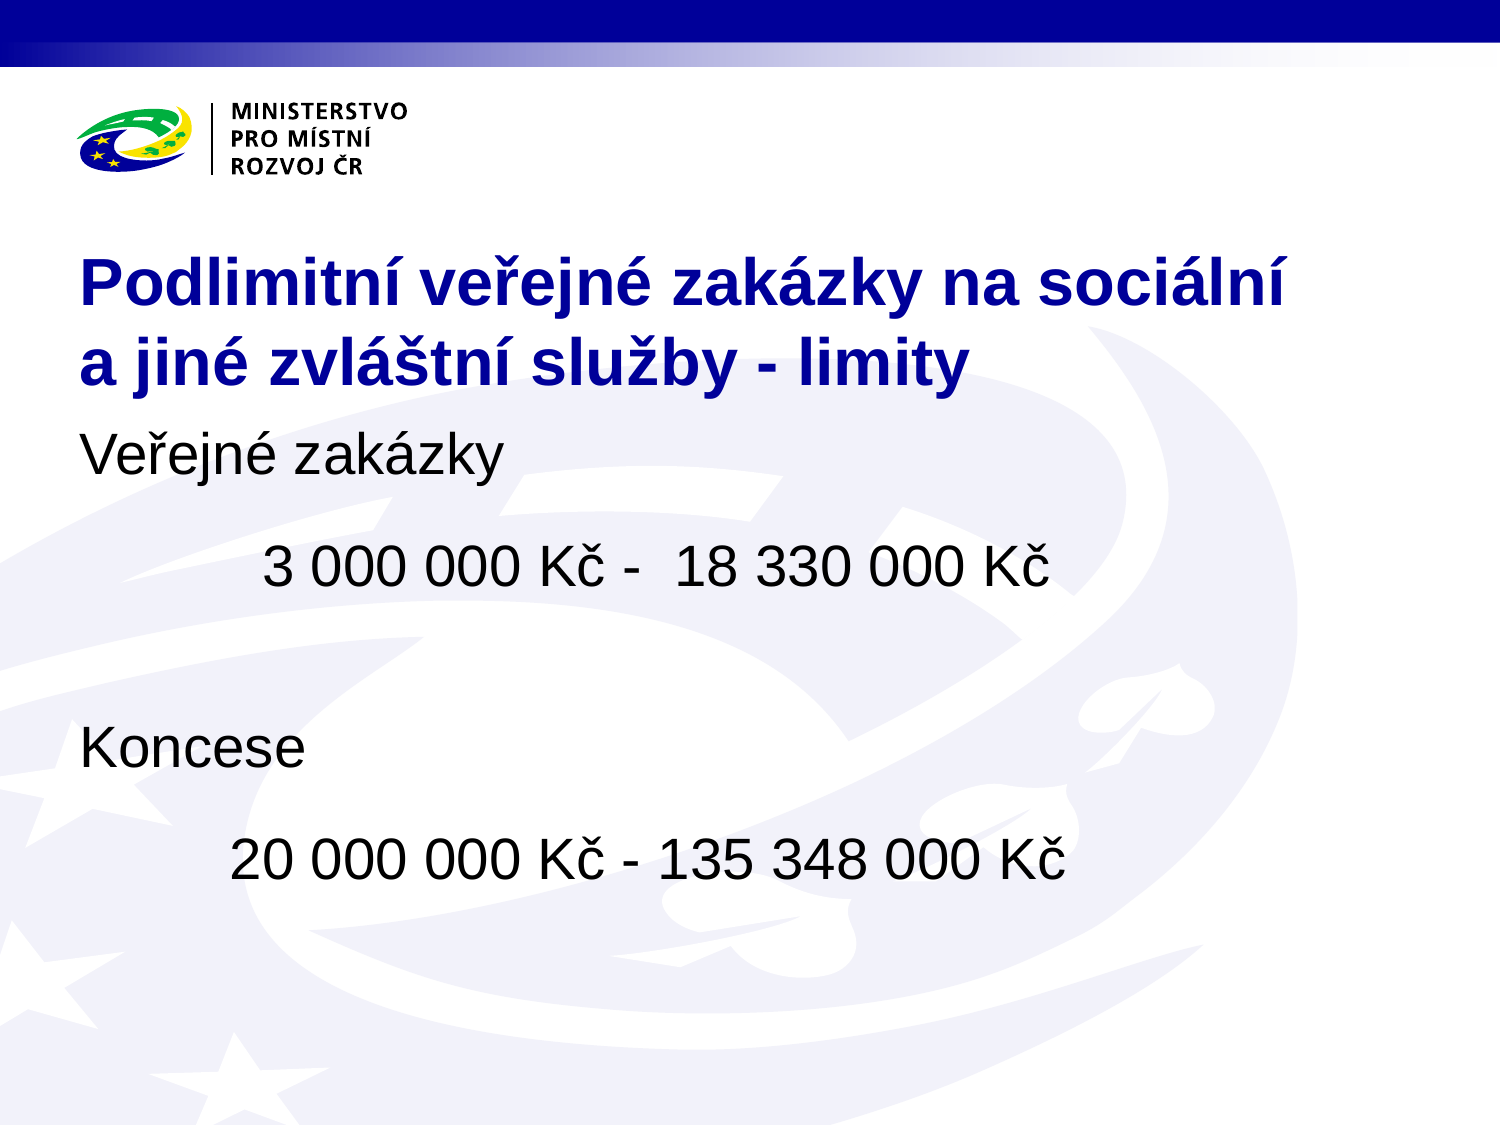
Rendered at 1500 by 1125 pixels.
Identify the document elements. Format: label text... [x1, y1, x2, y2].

title Podlimitní veřejné zakázky na sociální a jiné zvláštní služby - limity [64, 231, 1425, 315]
list Veřejné zakázky 3 000 000 Kč - 18 330 000 Kč Koncese 20 000 000 Kč - 135 348 000 Kč [64, 408, 1425, 1059]
